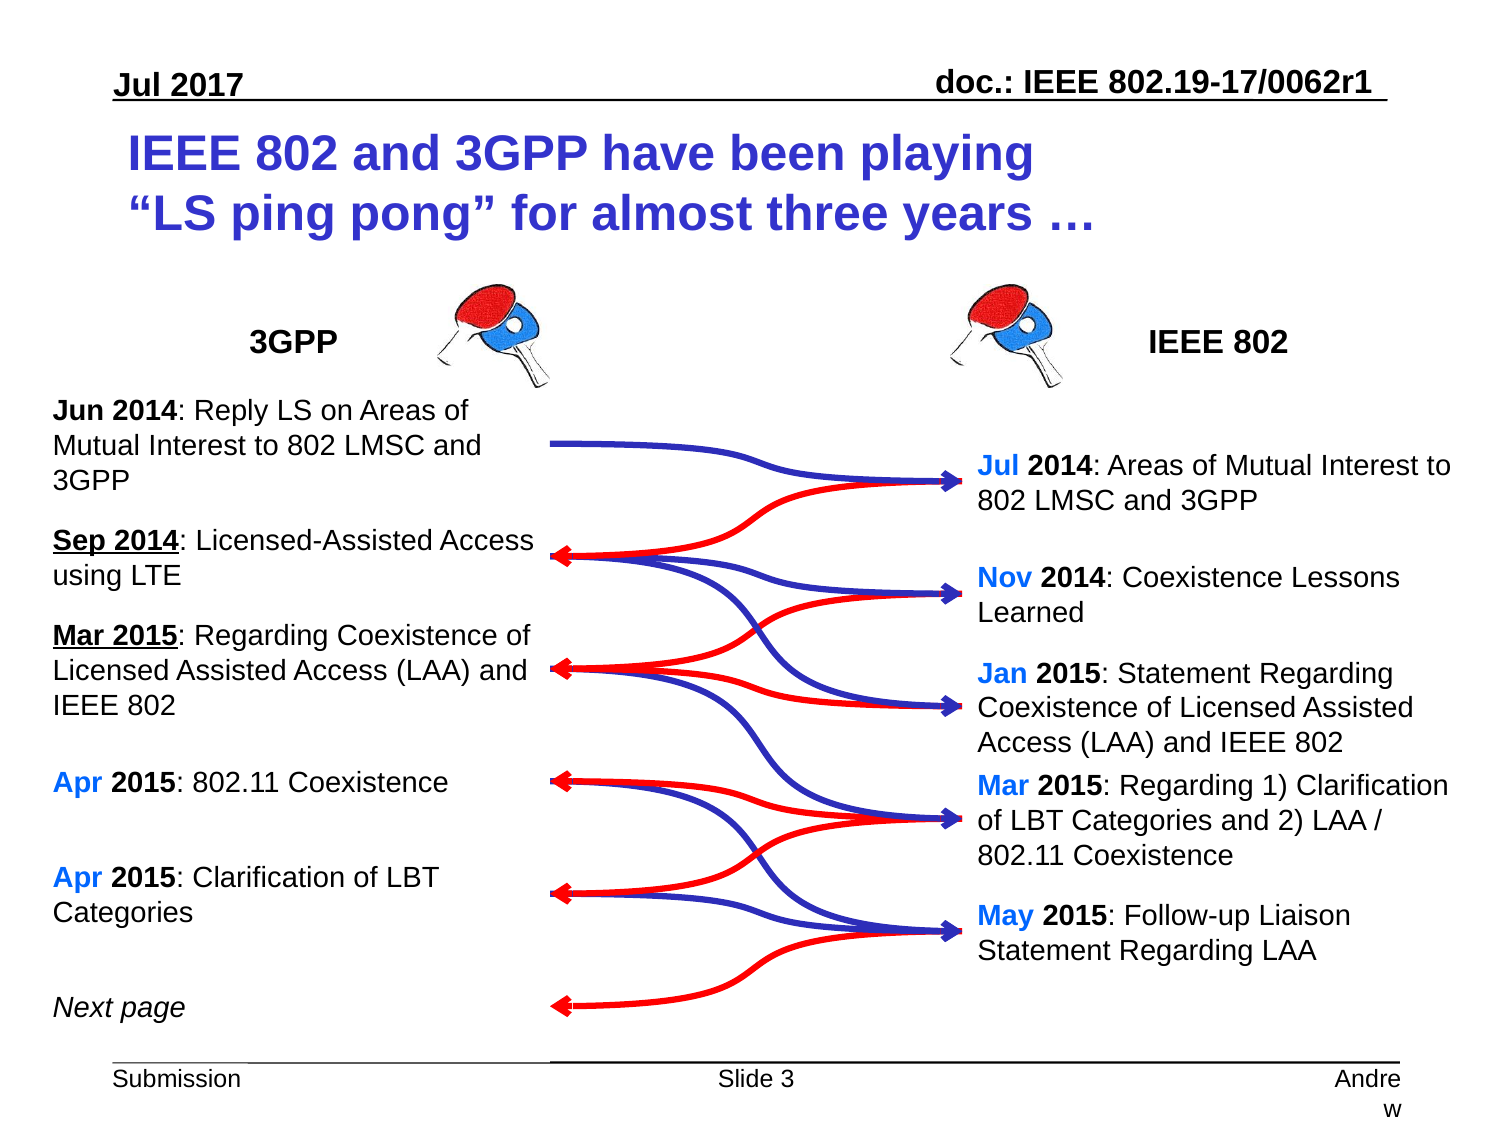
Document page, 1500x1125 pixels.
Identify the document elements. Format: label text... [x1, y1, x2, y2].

text_box Apr 2015: 802.11 Coexistence [37, 725, 544, 837]
title IEEE 802 and 3GPP have been playing “LS ping pong” for almost three years … [112, 112, 1388, 288]
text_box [549, 940, 963, 1007]
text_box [549, 901, 963, 932]
text_box Nov 2014: Coexistence Lessons Learned [966, 537, 1475, 650]
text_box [549, 827, 963, 894]
text_box 3GPP [37, 312, 432, 369]
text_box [549, 715, 963, 819]
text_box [549, 443, 963, 482]
footer Andrew Myles, Cisco [1320, 1061, 1402, 1093]
text_box May 2015: Follow-up Liaison Statement Regarding LAA [966, 875, 1475, 988]
text_box Mar 2015: Regarding 1) Clarification of LBT Categories and 2) LAA / 802.11 Coexistence [966, 762, 1475, 875]
text_box Mar 2015: Regarding Coexistence of Licensed Assisted Access (LAA) and IEEE 802 [37, 612, 544, 725]
picture [949, 284, 1063, 388]
text_box Next page [37, 950, 550, 1063]
picture [437, 284, 551, 388]
text_box Apr 2015: Clarification of LBT Categories [37, 837, 544, 950]
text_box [549, 564, 963, 707]
text_box IEEE 802 [1066, 312, 1475, 369]
text_box Jan 2015: Statement Regarding Coexistence of Licensed Assisted Access (LAA) and IEEE 802 [966, 650, 1475, 762]
text_box Jun 2014: Reply LS on Areas of Mutual Interest to 802 LMSC and 3GPP [37, 387, 550, 500]
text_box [549, 489, 963, 557]
text_box Sep 2014: Licensed-Assisted Access using LTE [37, 500, 544, 612]
text_box Jul 2014: Areas of Mutual Interest to 802 LMSC and 3GPP [962, 425, 1475, 537]
slide_number Slide 3 [709, 1061, 803, 1093]
